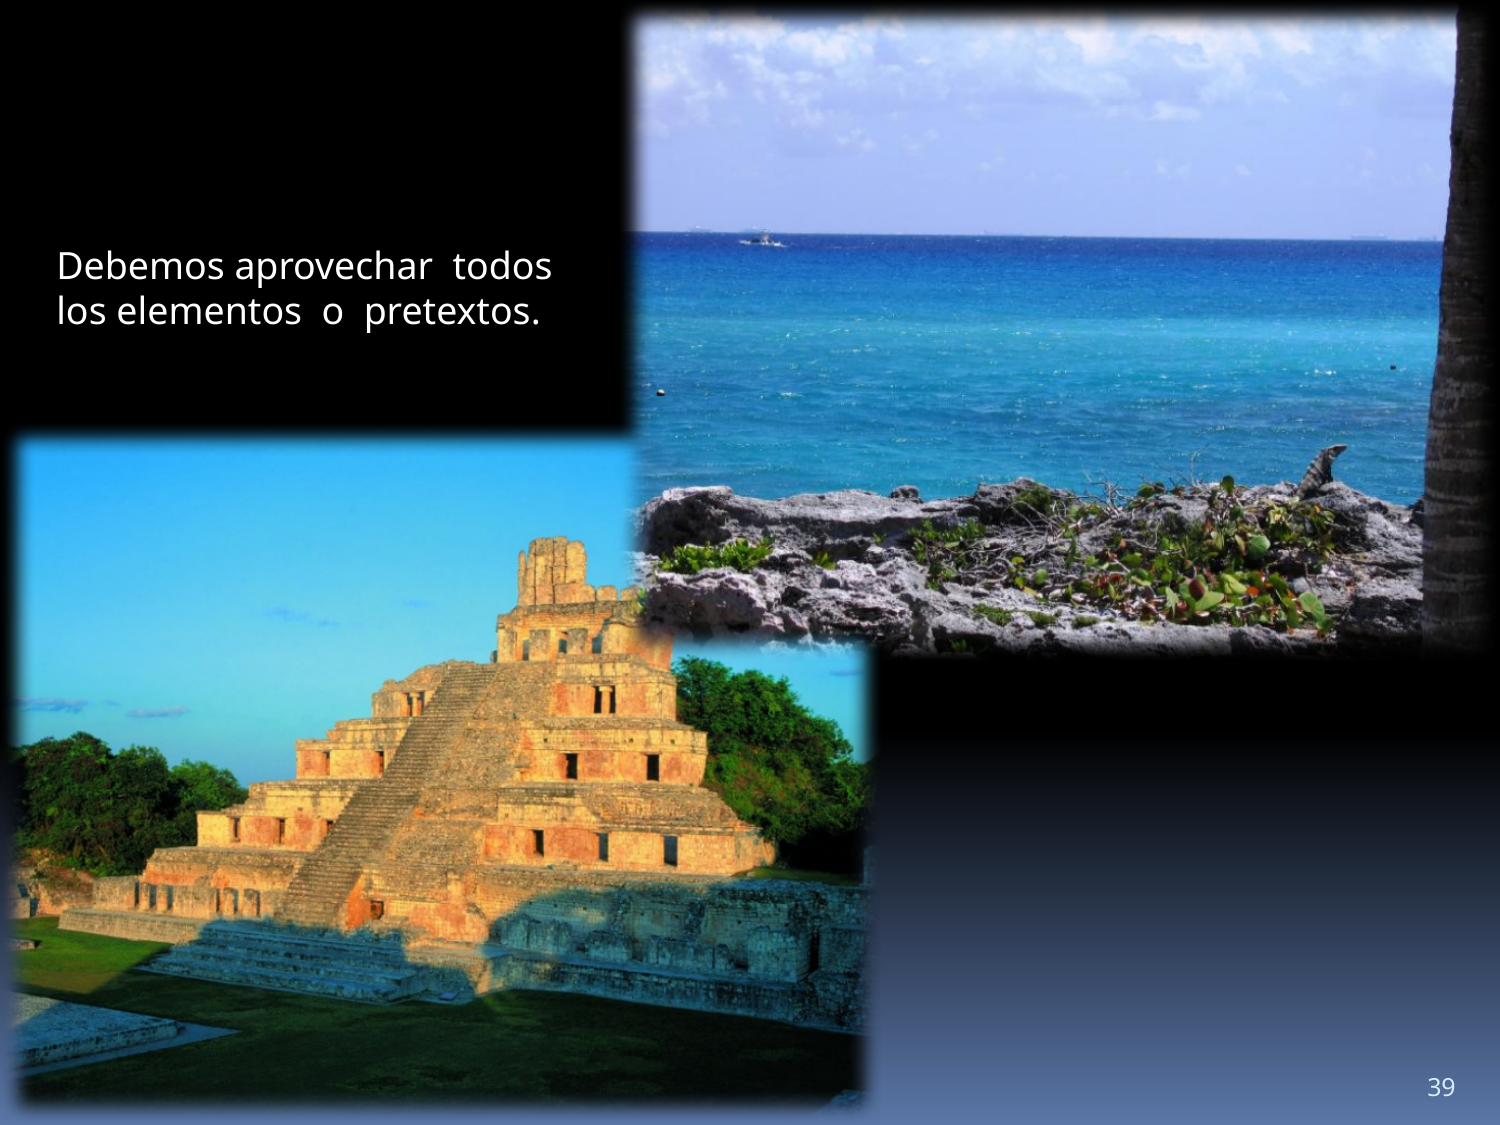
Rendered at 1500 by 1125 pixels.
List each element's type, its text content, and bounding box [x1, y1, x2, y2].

slide_number 39 [1412, 1052, 1488, 1113]
picture [616, 0, 1500, 663]
picture [0, 421, 884, 1125]
text_box Debemos aprovechar todos los elementos o pretextos. [41, 234, 568, 340]
